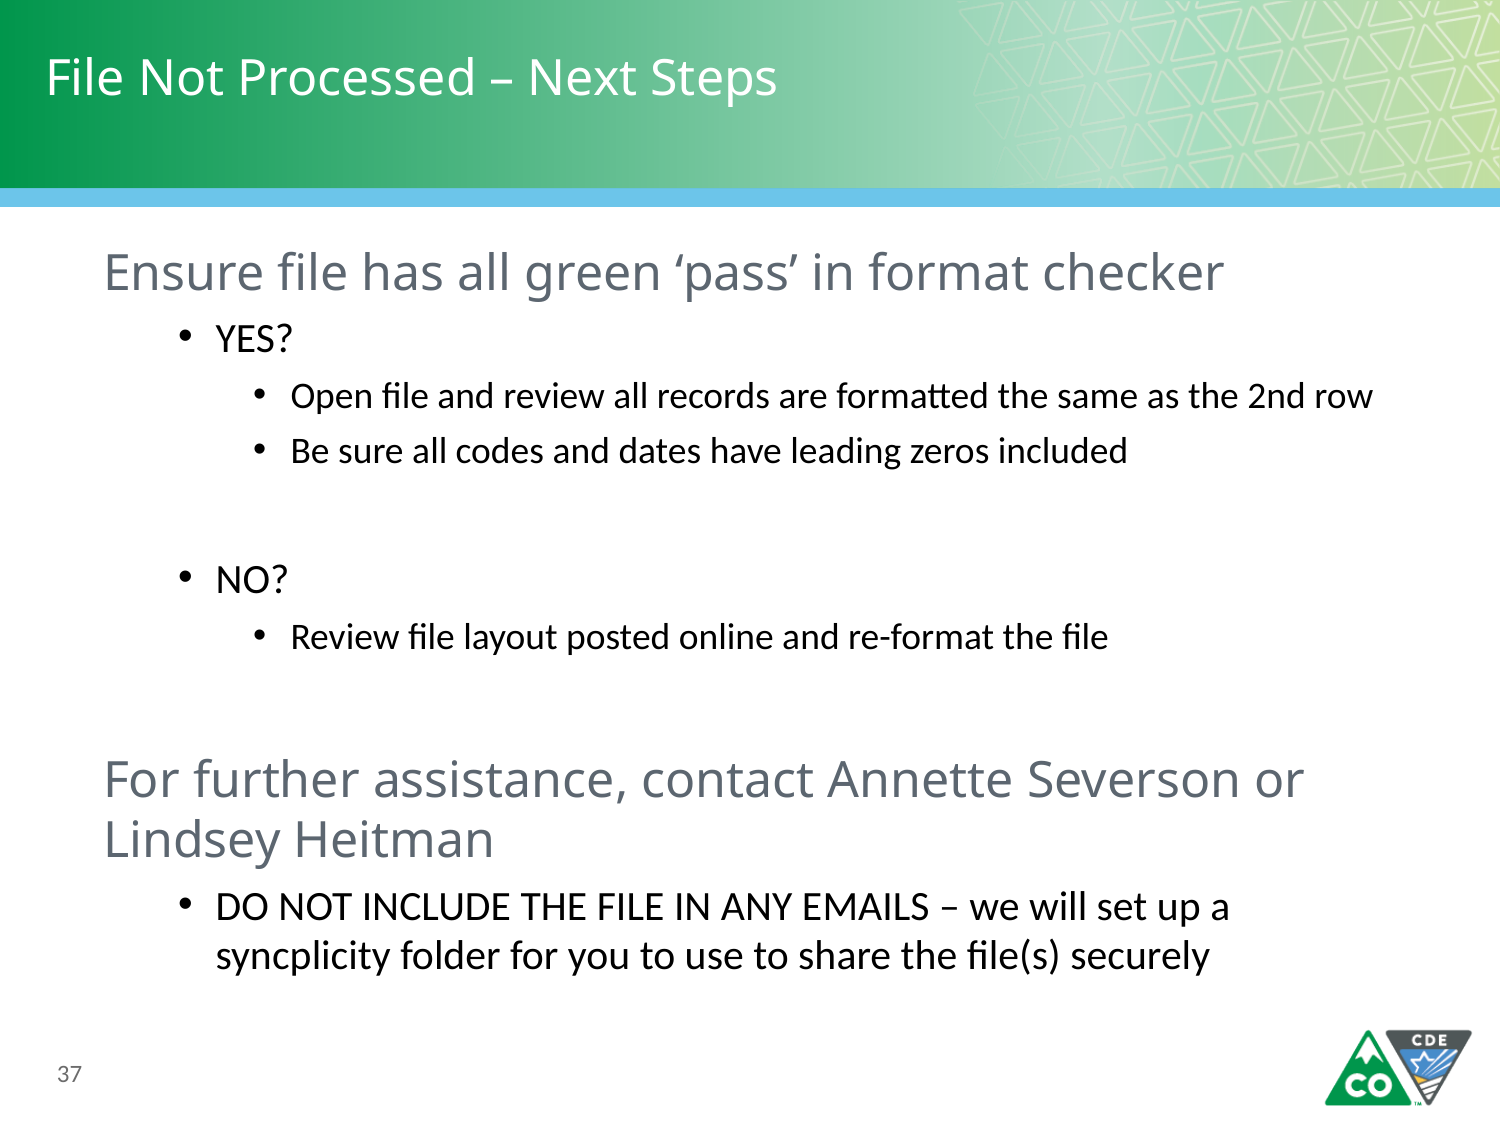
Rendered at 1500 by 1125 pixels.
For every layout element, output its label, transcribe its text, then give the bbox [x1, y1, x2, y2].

list Ensure file has all green ‘pass’ in format checker YES? Open file and review all records are formatted the same as the 2nd row Be sure all codes and dates have leading zeros included NO? Review file layout posted online and re-format the file For further assistance, contact Annette Severson or Lindsey Heitman DO NOT INCLUDE THE FILE IN ANY EMAILS – we will set up a syncplicity folder for you to use to share the file(s) securely [103, 239, 1397, 954]
title File Not Processed – Next Steps [45, 45, 1339, 162]
slide_number 37 [36, 1042, 104, 1103]
picture [0, 0, 1500, 207]
picture [1312, 1021, 1482, 1113]
